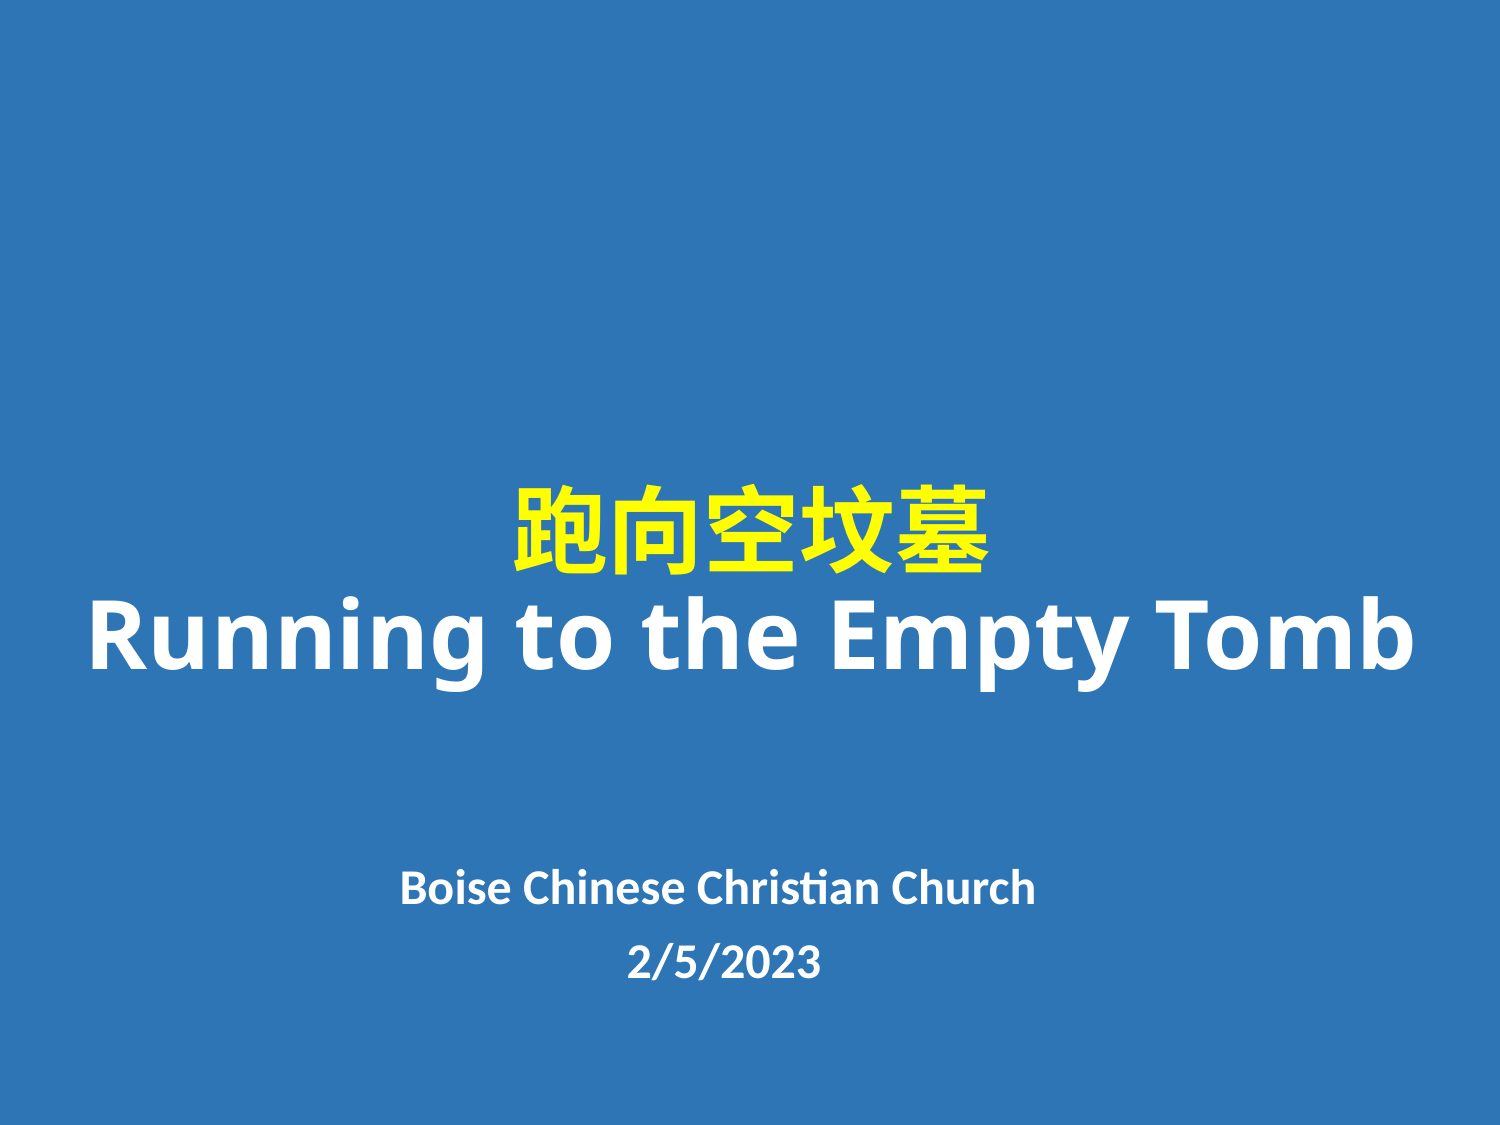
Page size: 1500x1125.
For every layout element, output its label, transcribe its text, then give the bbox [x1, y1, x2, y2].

subtitle Boise Chinese Christian Church 2/5/2023 [161, 853, 1287, 1125]
title 跑向空坟墓 Running to the Empty Tomb [21, 111, 1481, 699]
